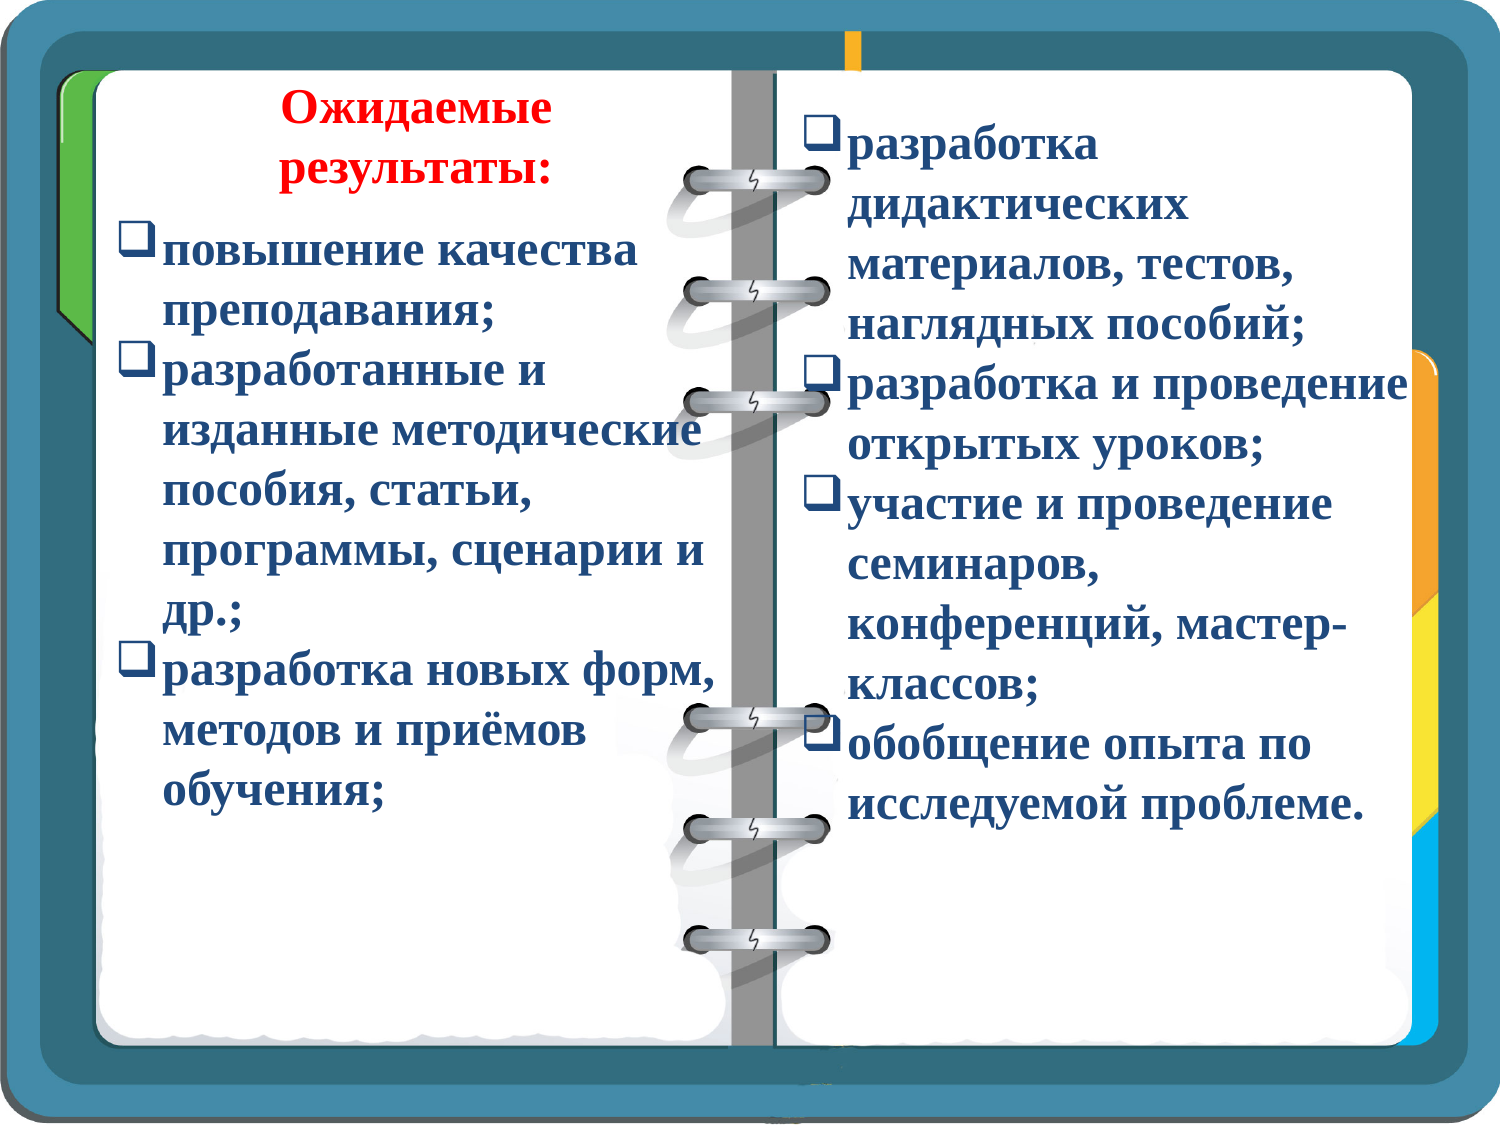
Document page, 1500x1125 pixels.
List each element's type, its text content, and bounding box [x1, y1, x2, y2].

text_box повышение качества преподавания; разработанные и изданные методические пособия, статьи, программы, сценарии и др.; разработка новых форм, методов и приёмов обучения; [100, 208, 762, 823]
text_box разработка дидактических материалов, тестов, наглядных пособий; разработка и проведение открытых уроков; участие и проведение семинаров, конференций, мастер-классов; обобщение опыта по исследуемой проблеме. [785, 101, 1436, 837]
picture [0, 0, 1500, 1125]
text_box Ожидаемые результаты: [159, 66, 674, 202]
